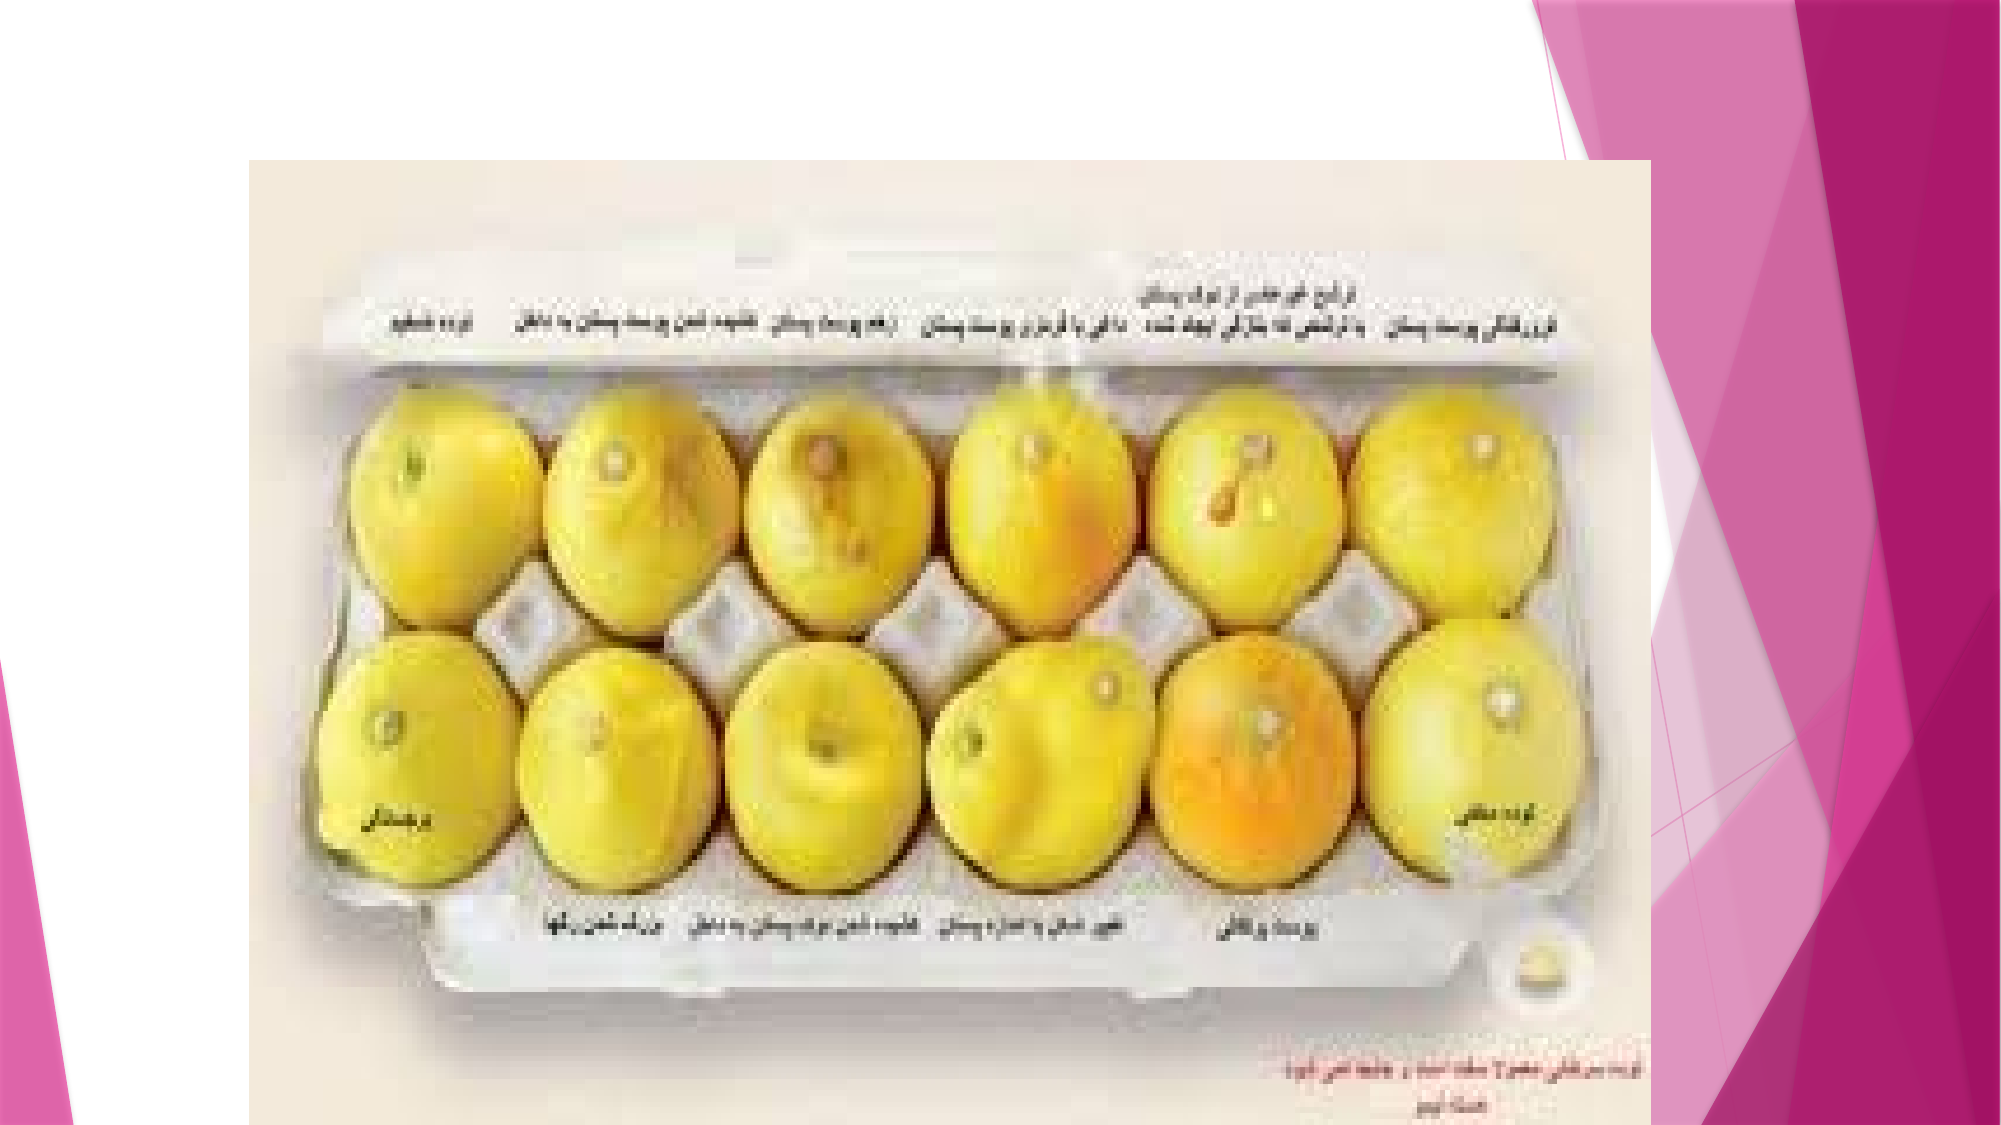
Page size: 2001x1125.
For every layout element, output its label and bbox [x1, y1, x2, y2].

picture [248, 160, 1652, 1125]
